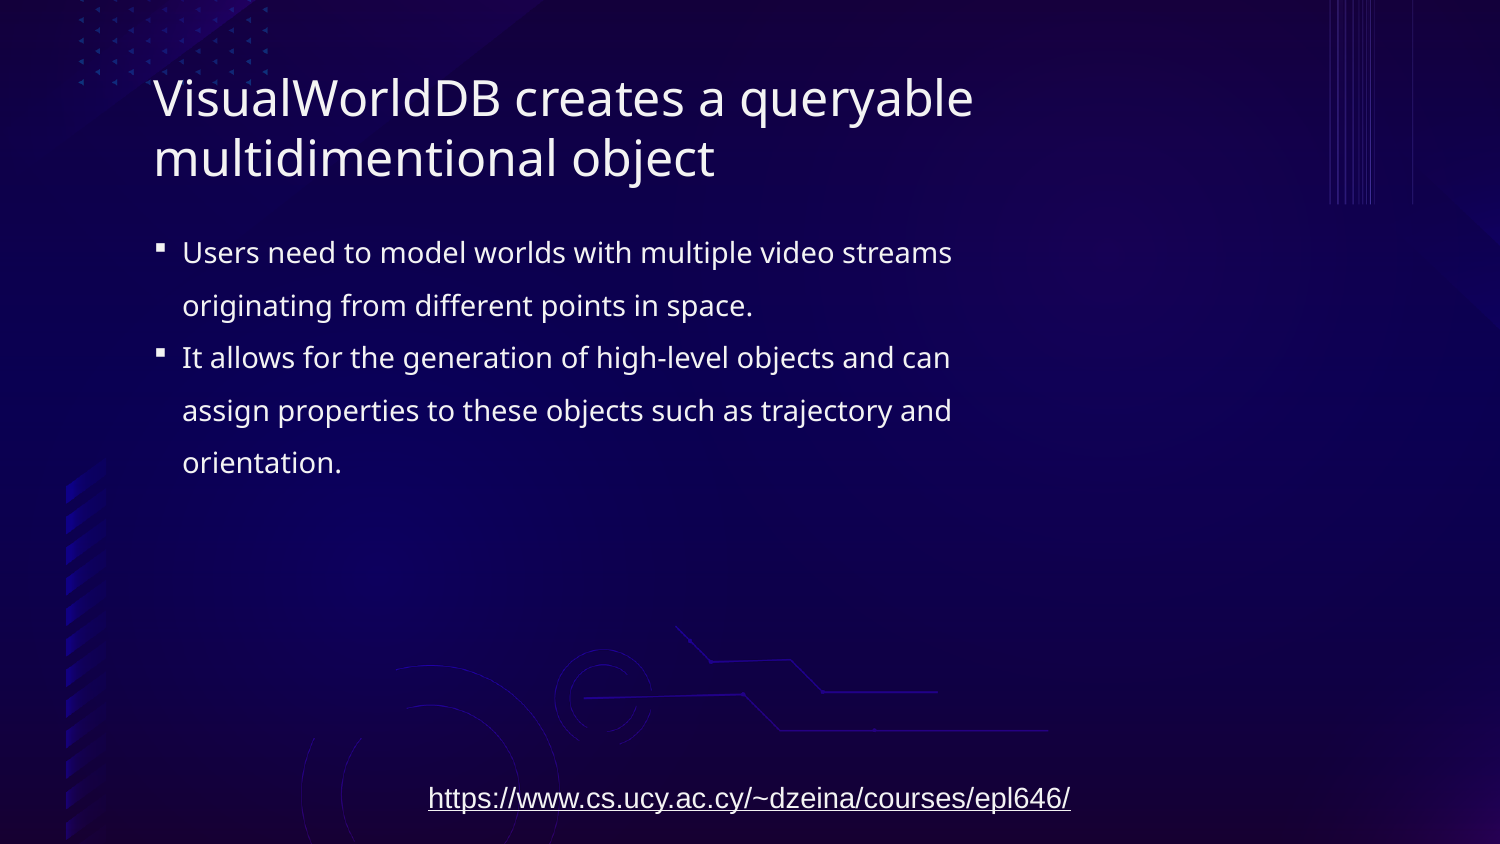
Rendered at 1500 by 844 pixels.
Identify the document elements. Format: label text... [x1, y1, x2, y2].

text_box Users need to model worlds with multiple video streams originating from different points in space. It allows for the generation of high-level objects and can assign properties to these objects such as trajectory and orientation. [138, 201, 1048, 797]
text_box https://www.cs.ucy.ac.cy/~dzeina/courses/epl646/ [413, 771, 1087, 822]
picture [0, 0, 1500, 844]
title VisualWorldDB creates a queryable multidimentional object [139, 114, 1279, 202]
